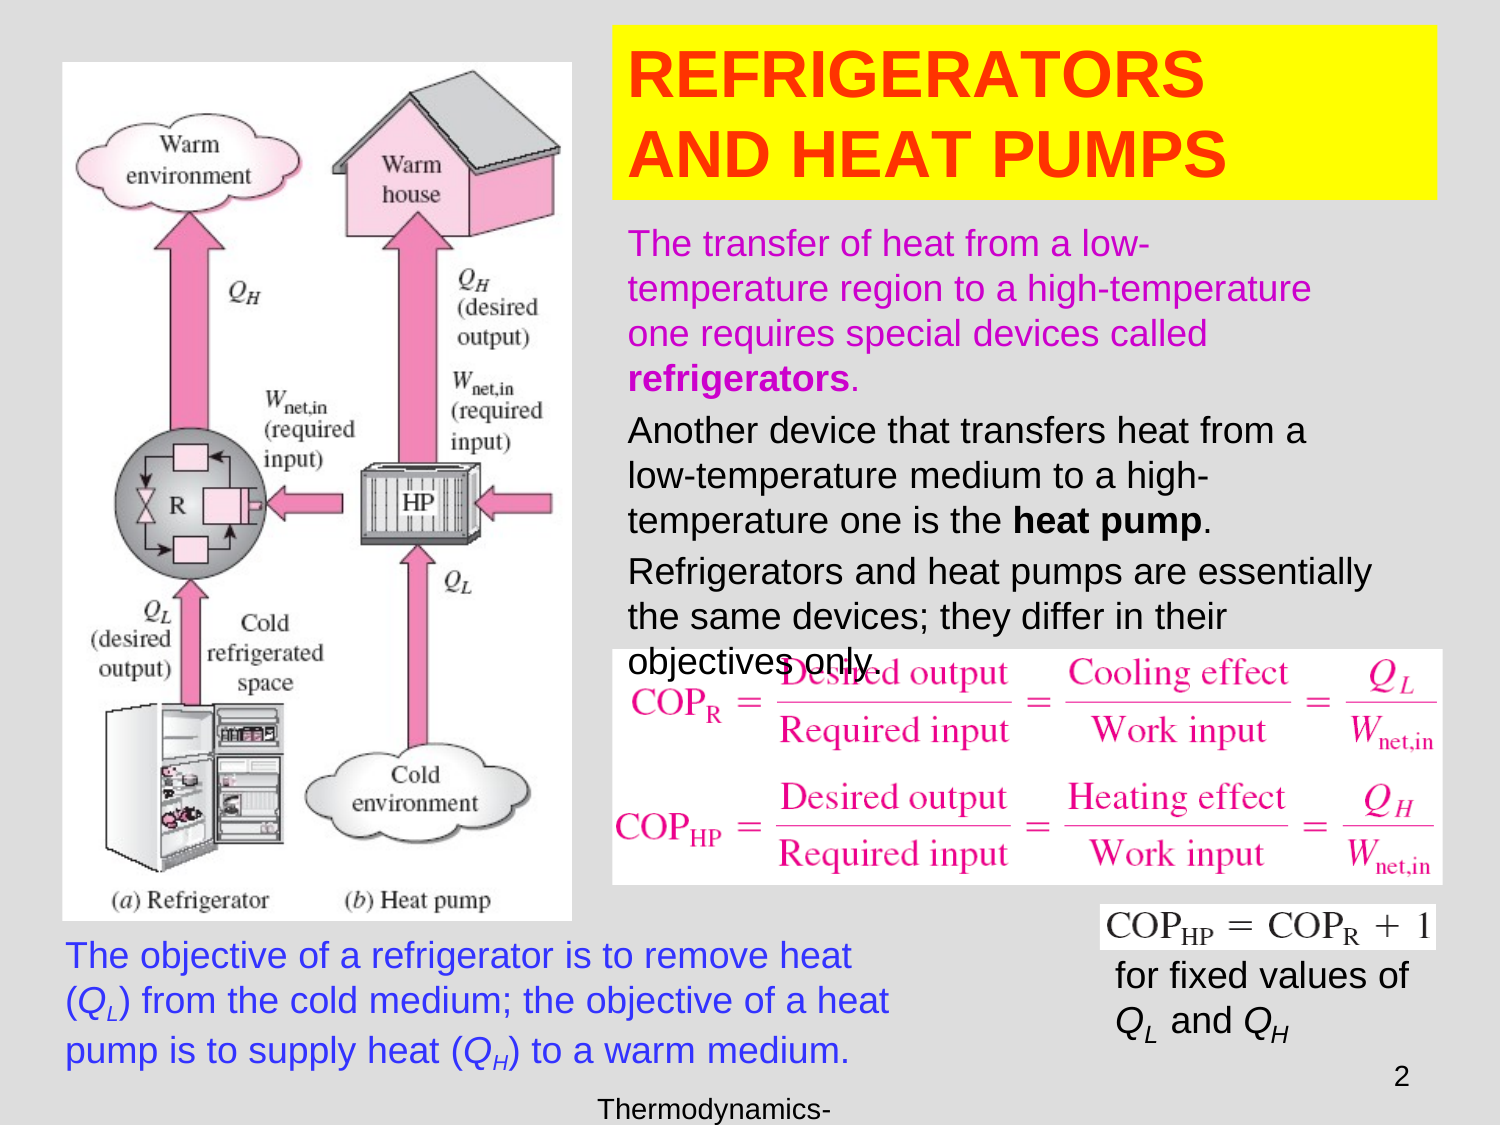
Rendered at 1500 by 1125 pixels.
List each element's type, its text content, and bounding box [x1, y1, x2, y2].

text_box Q and Q [1113, 996, 1273, 1044]
text_box H [1268, 1018, 1291, 1051]
text_box for fixed values of [1113, 951, 1412, 999]
text_box L [1142, 1018, 1161, 1051]
text_box [1099, 904, 1436, 950]
text_box [612, 649, 1443, 885]
text_box The transfer of heat from a low-temperature region to a high-temperature one requires special devices called refrigerators. Another device that transfers heat from a low-temperature medium to a high- temperature one is the heat pump. Refrigerators and heat pumps are essentially the same devices; they differ in their objectives only. [625, 218, 1375, 640]
text_box [62, 62, 572, 921]
text_box REFRIGERATORS AND HEAT PUMPS [625, 30, 1362, 192]
text_box The objective of a refrigerator is to remove heat (QL) from the cold medium; the objective of a heat pump is to supply heat (QH) to a warm medium. Thermodynamics-CH11 [62, 931, 903, 1119]
text_box 2 [1391, 1056, 1413, 1094]
text_box [612, 24, 1438, 200]
